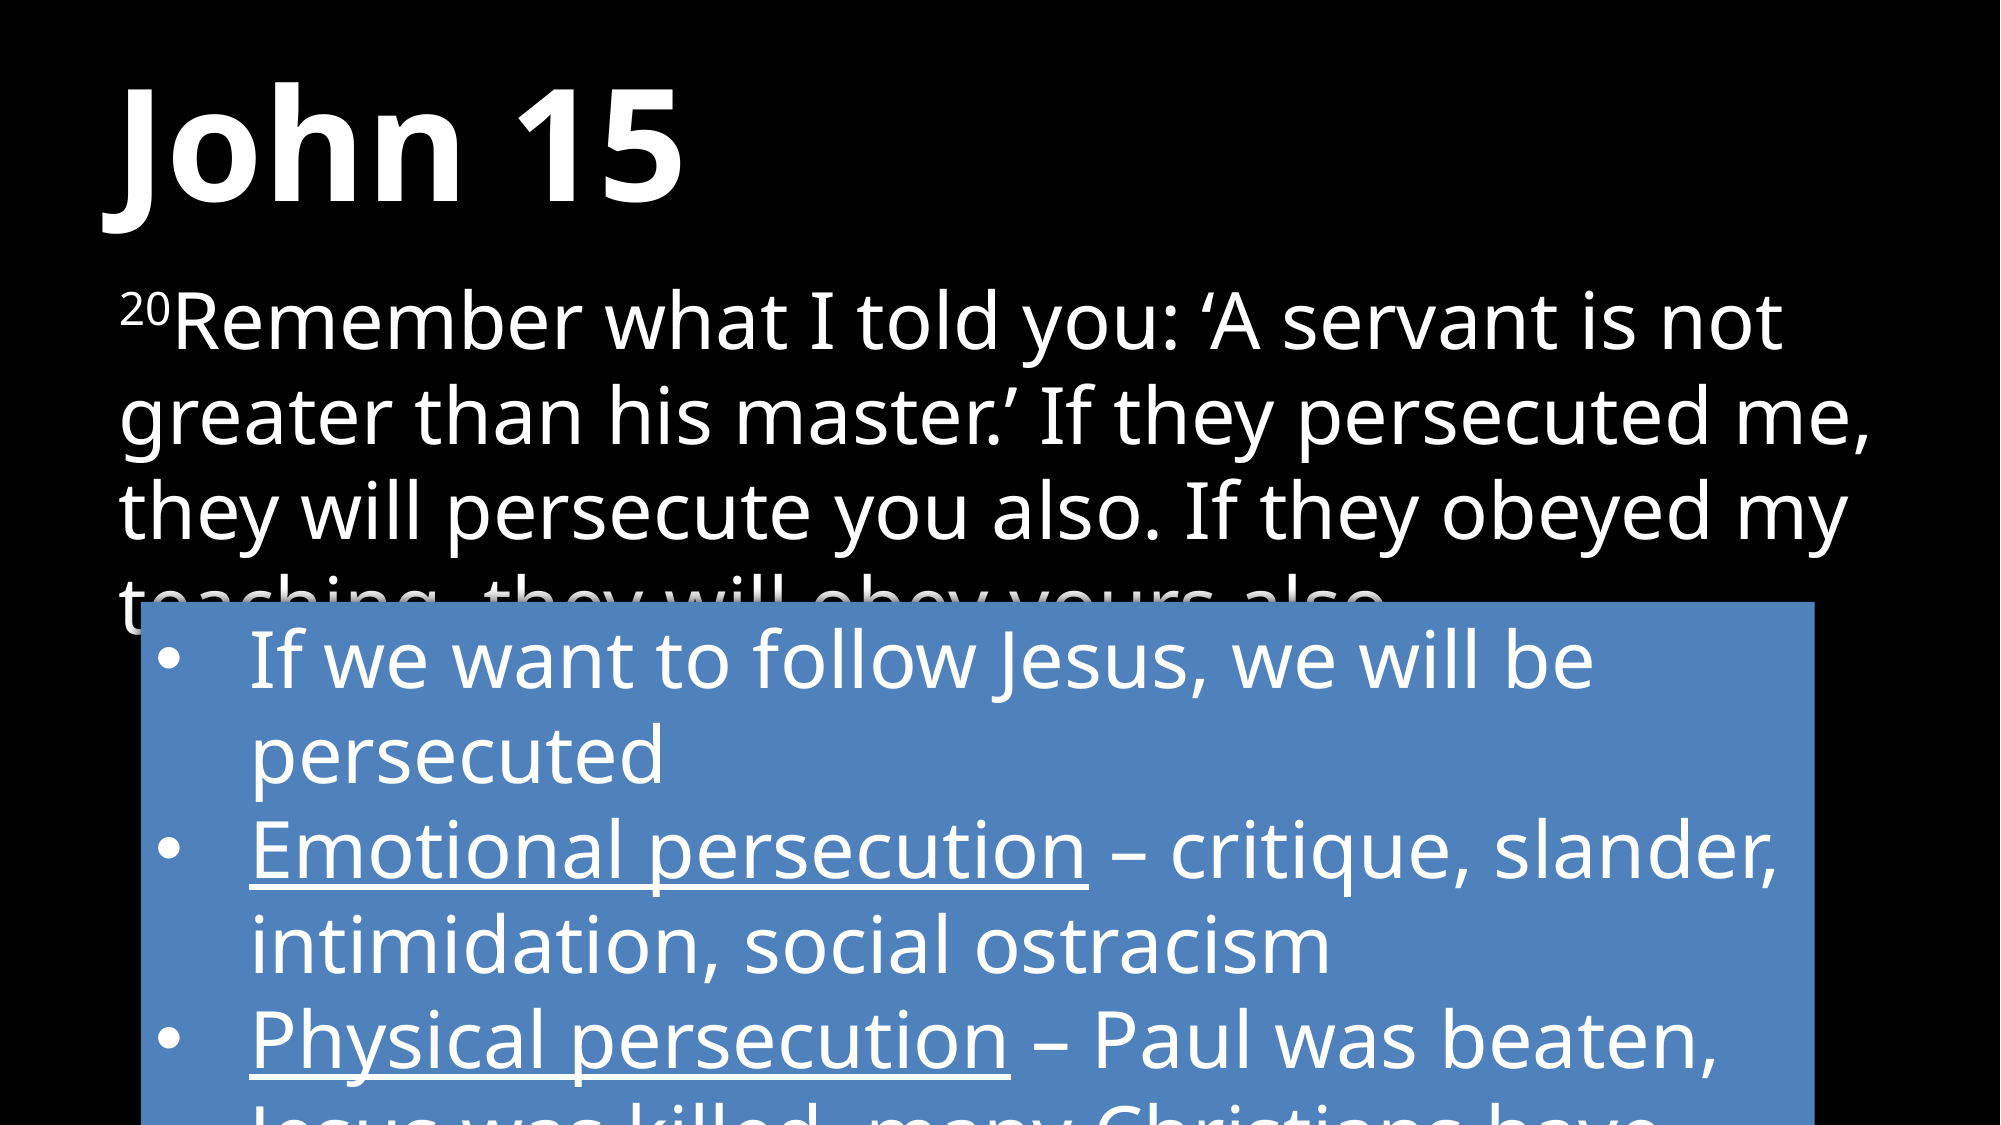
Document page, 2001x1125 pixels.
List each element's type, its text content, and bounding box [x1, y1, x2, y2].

text_box If we want to follow Jesus, we will be persecuted Emotional persecution – critique, slander, intimidation, social ostracism Physical persecution – Paul was beaten, Jesus was killed, many Christians have experienced both [140, 601, 1815, 1125]
title John 15 [99, 45, 1900, 233]
list 20Remember what I told you: ‘A servant is not greater than his master.’ If they persecuted me, they will persecute you also. If they obeyed my teaching, they will obey yours also. [103, 262, 1904, 1005]
